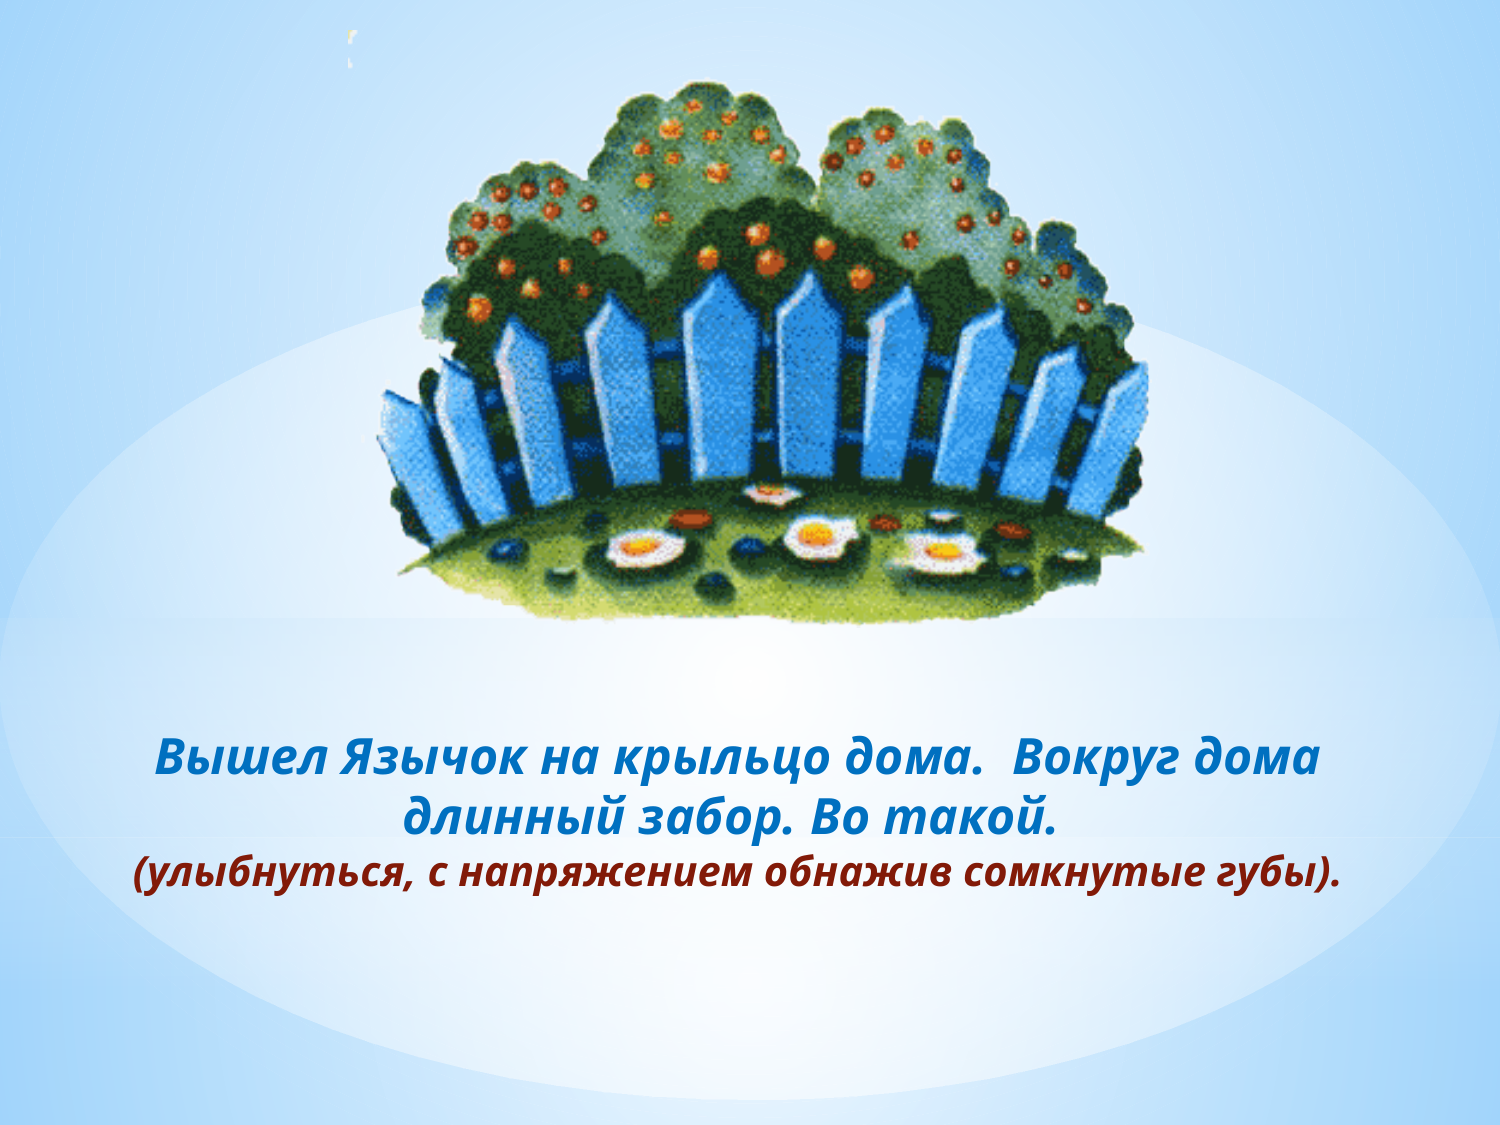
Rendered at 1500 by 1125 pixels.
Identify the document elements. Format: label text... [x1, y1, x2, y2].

title Вышел Язычок на крыльцо дома. Вокруг дома длинный забор. Во такой. (улыбнуться, с напряжением обнажив сомкнутые губы). [64, 717, 1412, 905]
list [348, 30, 1153, 629]
